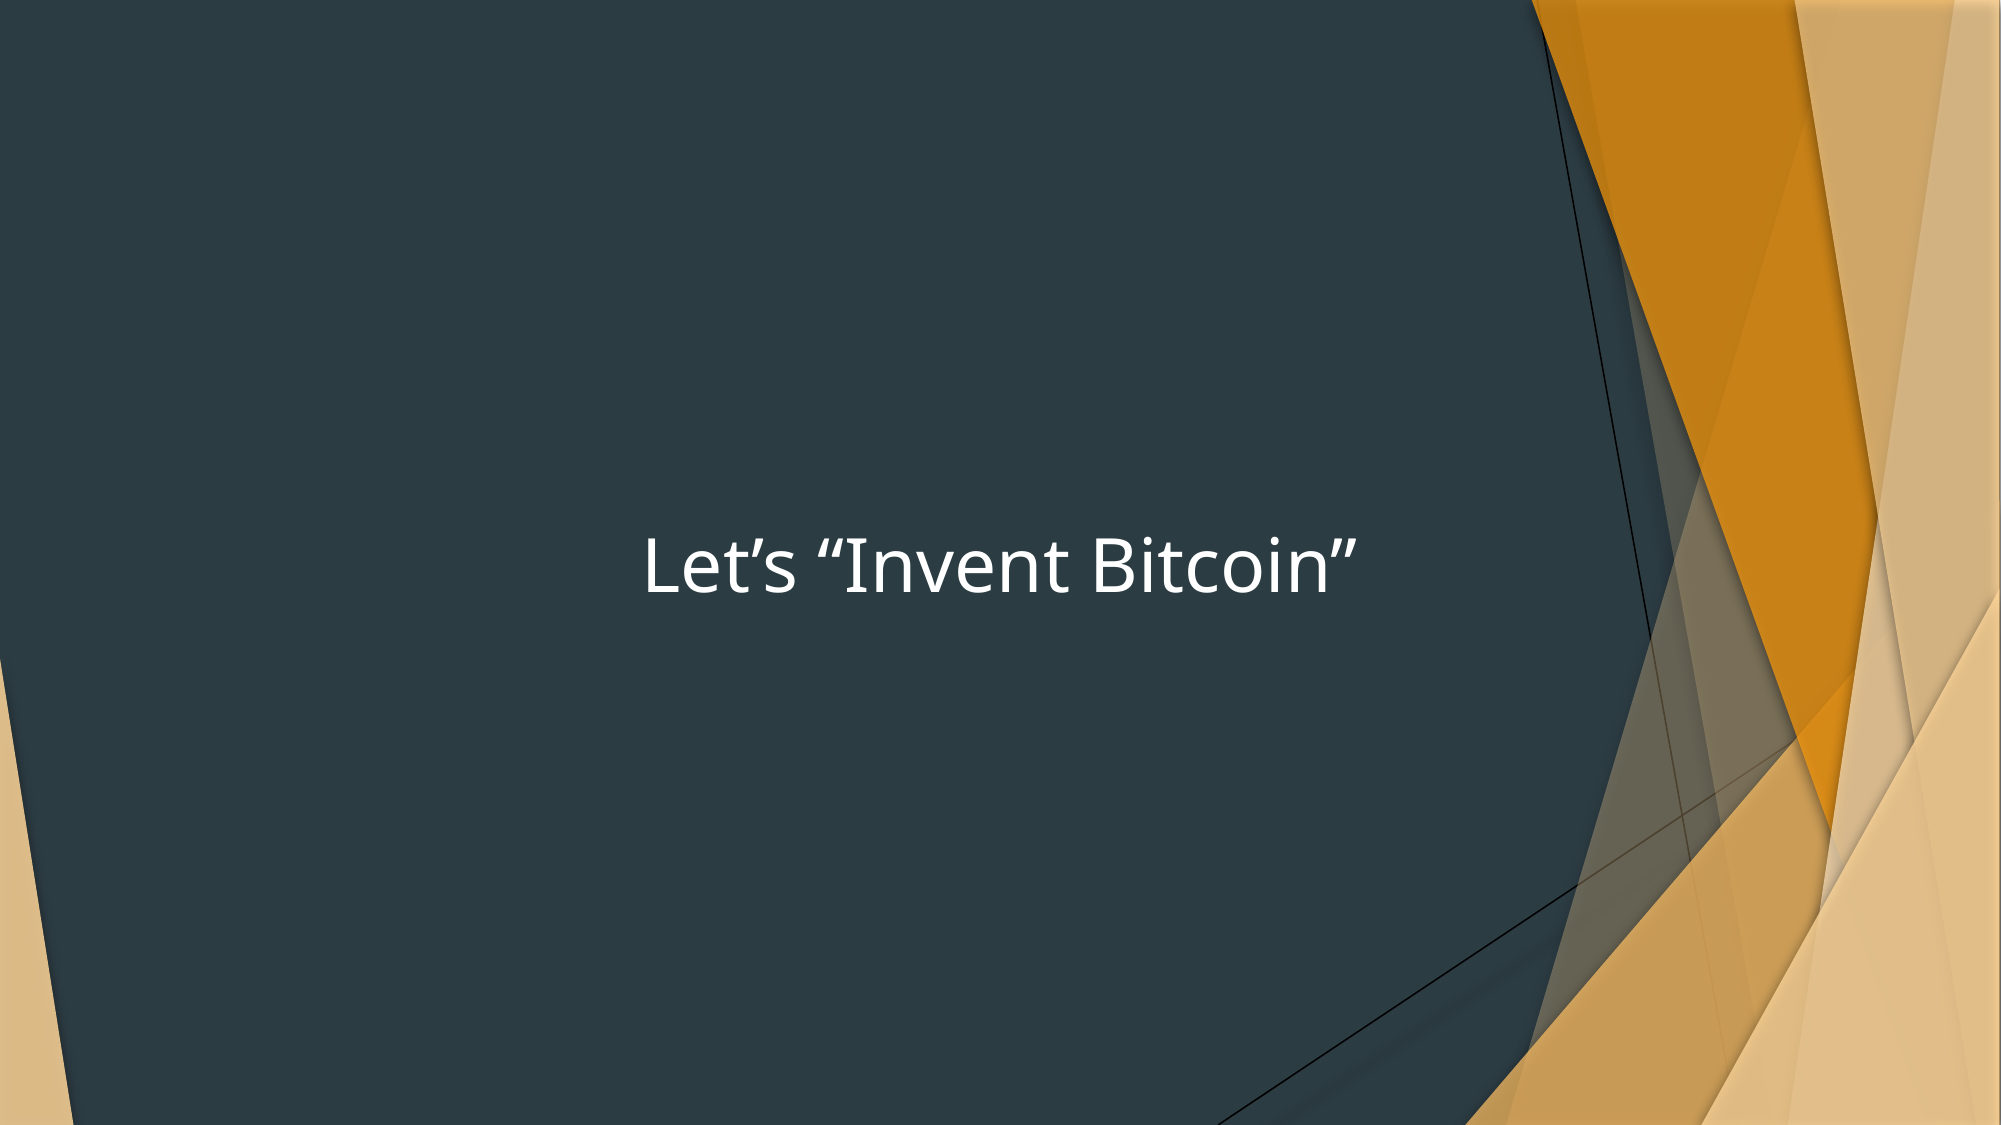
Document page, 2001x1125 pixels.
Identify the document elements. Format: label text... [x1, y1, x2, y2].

list Let’s “Invent Bitcoin” [587, 430, 1413, 695]
